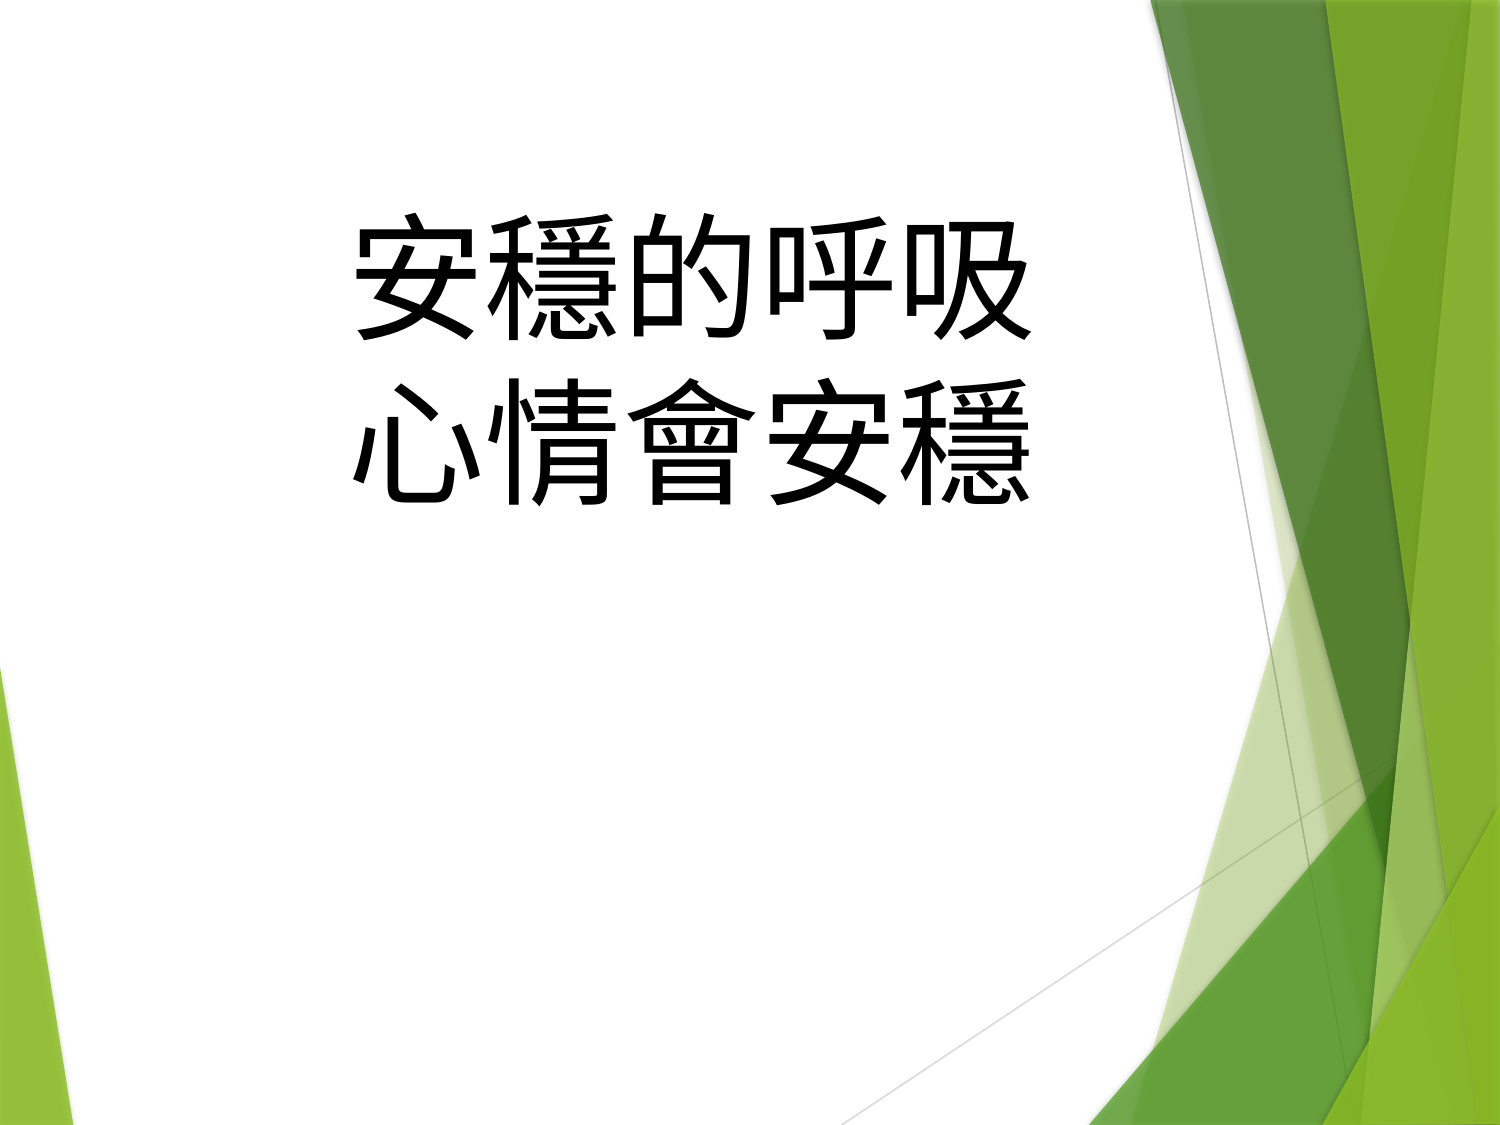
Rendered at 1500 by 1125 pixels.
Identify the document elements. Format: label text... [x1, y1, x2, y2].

title 安穩的呼吸 心情會安穩 [242, 184, 1141, 663]
